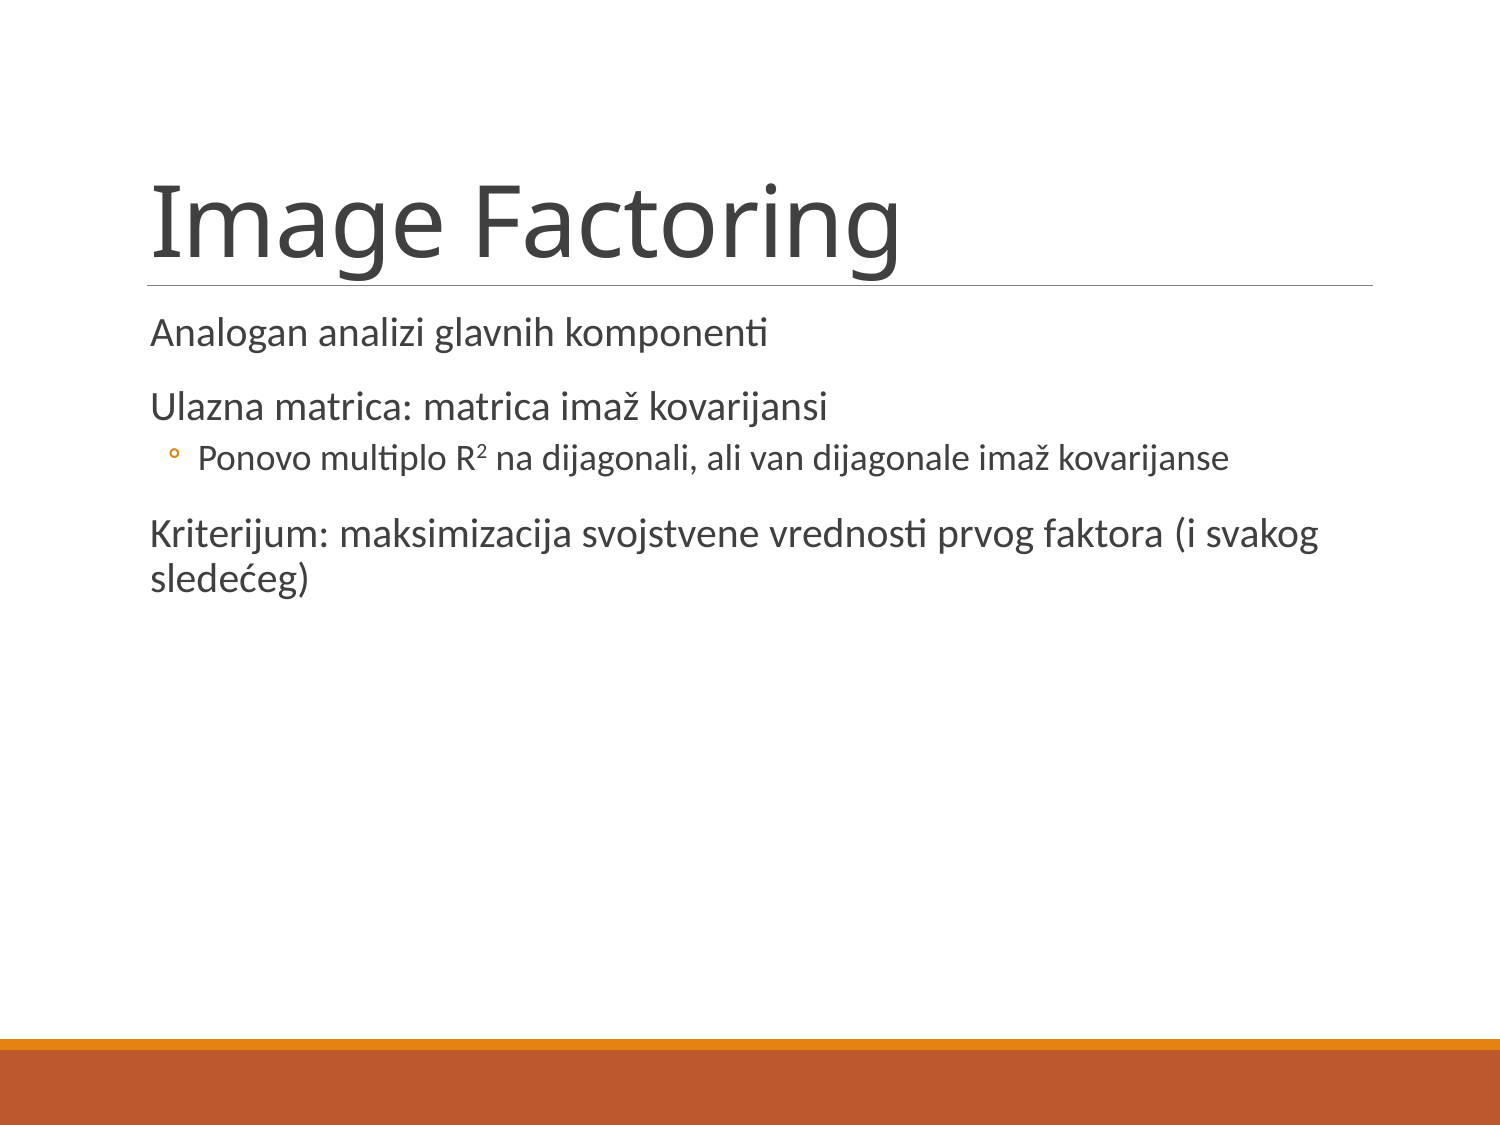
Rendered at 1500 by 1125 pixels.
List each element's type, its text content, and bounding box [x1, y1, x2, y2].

list Analogan analizi glavnih komponenti Ulazna matrica: matrica imaž kovarijansi Ponovo multiplo R2 na dijagonali, ali van dijagonale imaž kovarijanse Kriterijum: maksimizacija svojstvene vrednosti prvog faktora (i svakog sledećeg) [135, 302, 1373, 963]
title Image Factoring [135, 47, 1373, 285]
